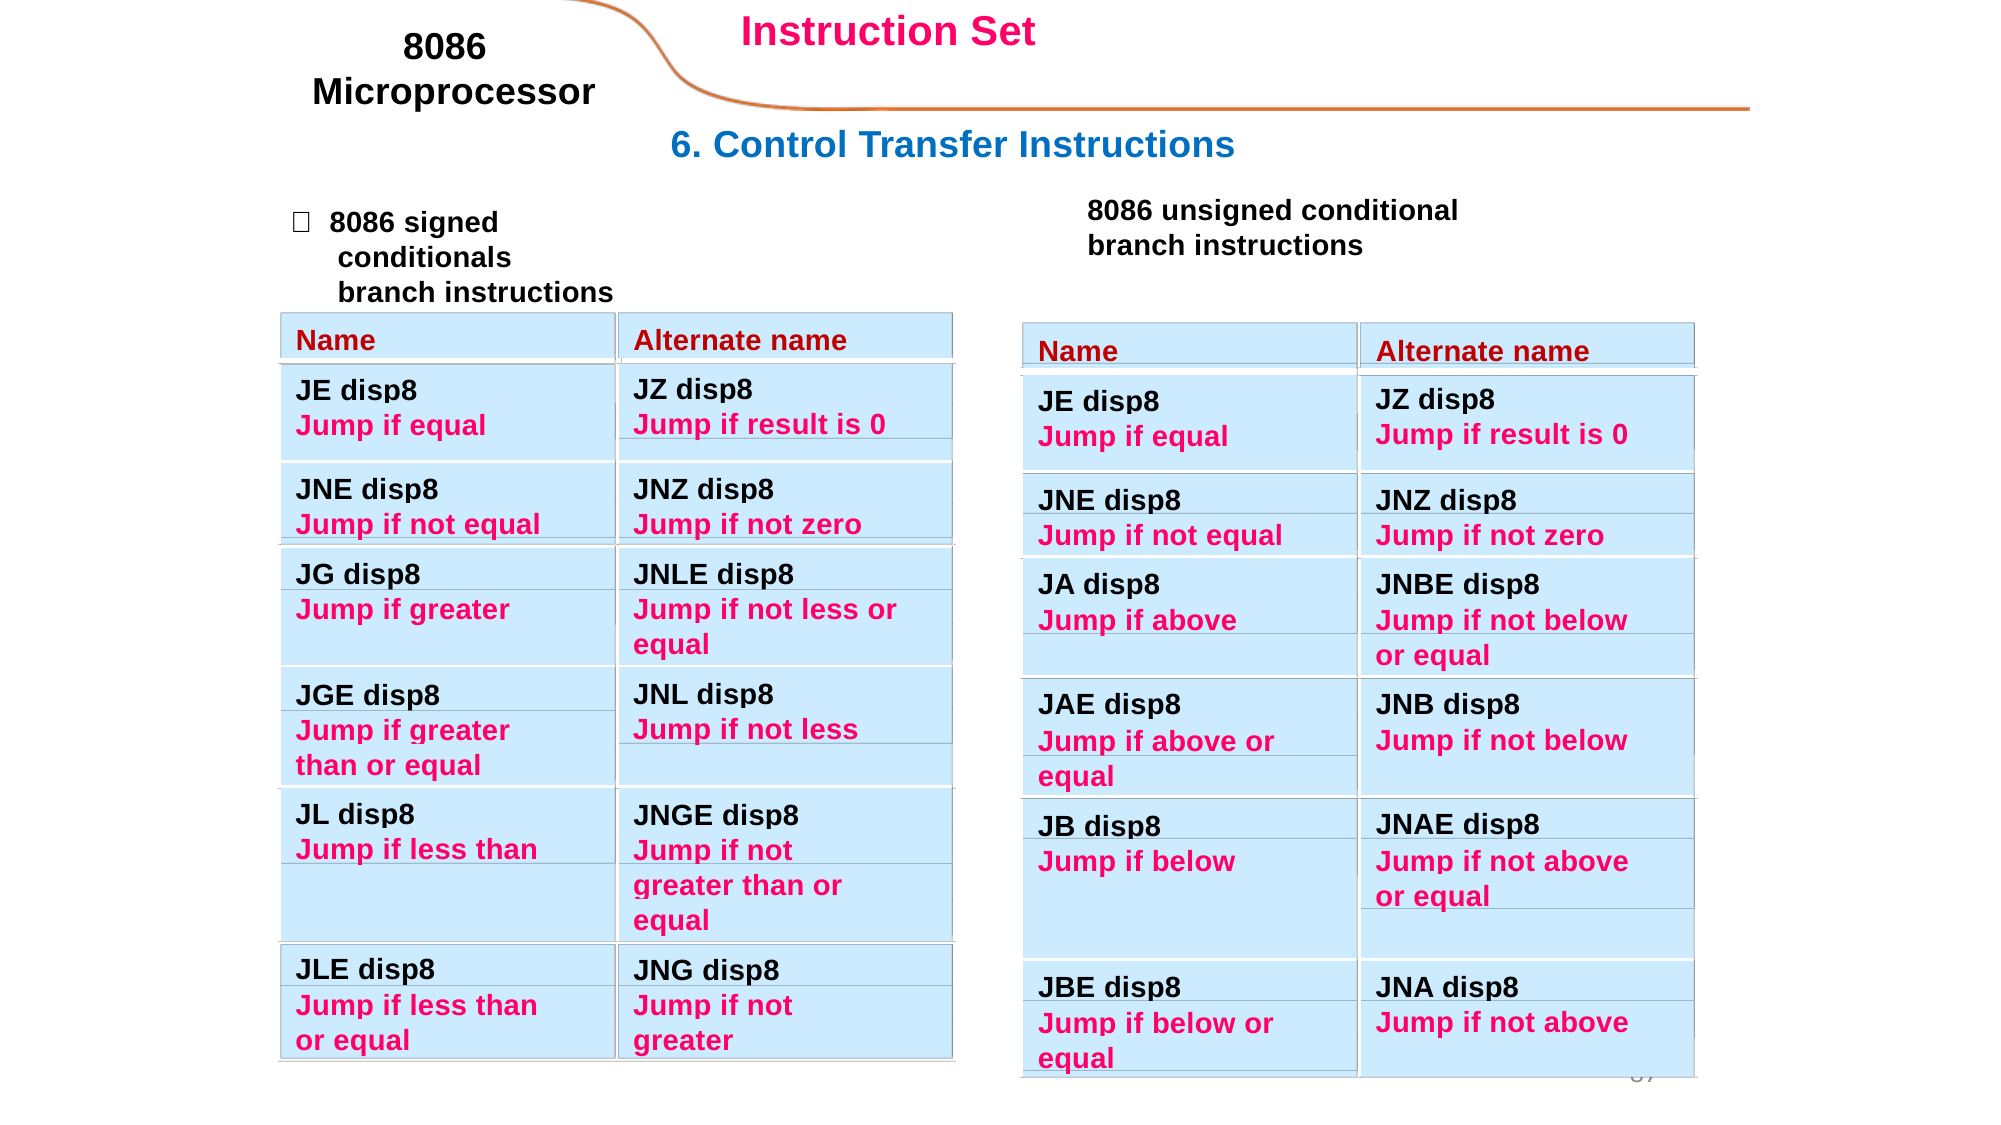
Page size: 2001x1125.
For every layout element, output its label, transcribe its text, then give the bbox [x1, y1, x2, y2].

text_box 8086 Microprocessor [311, 22, 618, 113]
picture [1020, 320, 1698, 1079]
text_box 8086 unsigned conditional branch instructions [1087, 191, 1460, 262]
picture [278, 310, 956, 1063]
text_box 6. Control Transfer Instructions [670, 120, 1237, 166]
text_box 87 [1629, 1079, 1659, 1088]
text_box  8086 signed conditionals branch instructions [290, 203, 615, 308]
picture [558, 0, 1750, 111]
